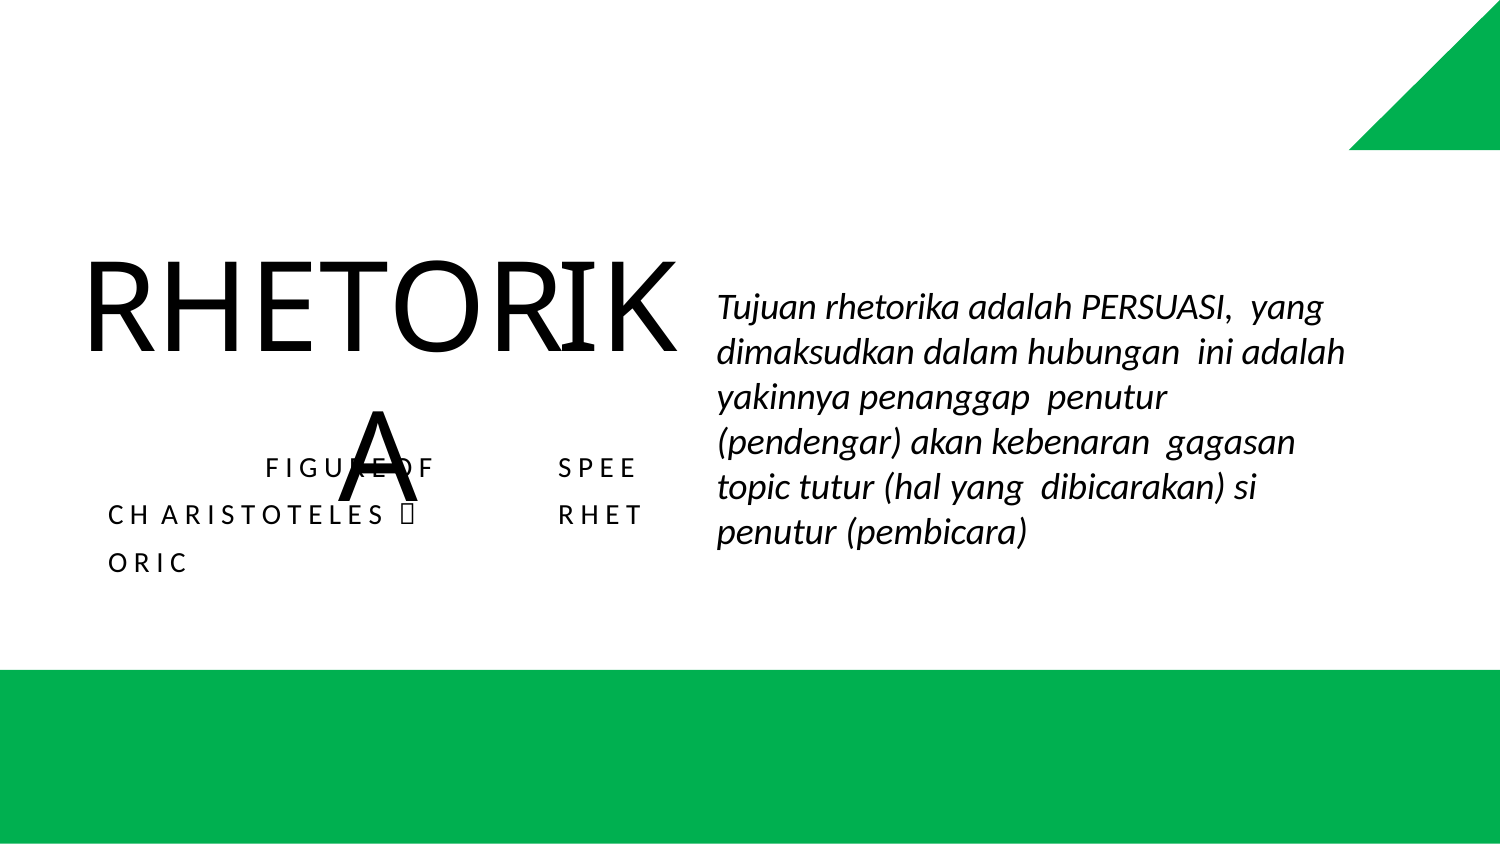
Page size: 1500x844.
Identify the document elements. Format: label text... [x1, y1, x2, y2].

text_box [1346, 0, 1500, 153]
title RHETORIKA [71, 224, 683, 527]
text_box [0, 668, 1500, 844]
text_box F I G U R E O F S P E E C H A R I S T O T E L E S  R H E T O R I C [106, 434, 649, 578]
text_box Tujuan rhetorika adalah PERSUASI, yang dimaksudkan dalam hubungan ini adalah yakinnya penanggap penutur (pendengar) akan kebenaran gagasan topic tutur (hal yang dibicarakan) si penutur (pembicara) [714, 280, 1349, 553]
